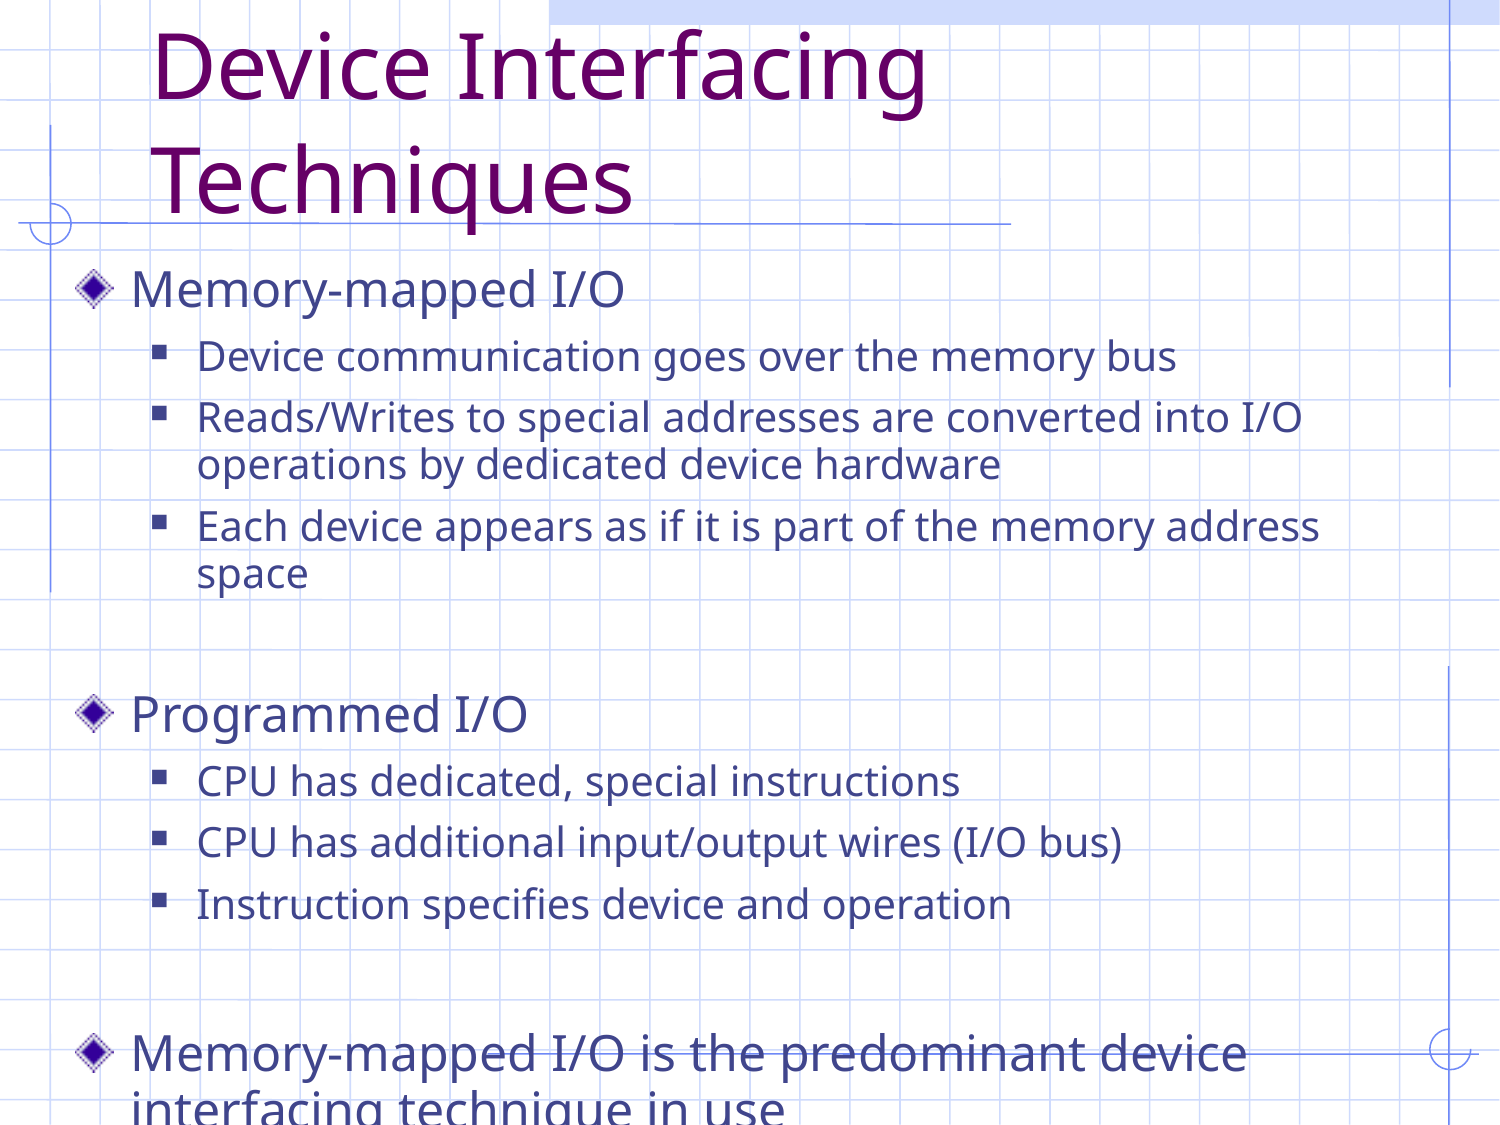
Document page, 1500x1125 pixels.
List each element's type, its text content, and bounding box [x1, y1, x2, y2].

picture [75, 694, 114, 733]
picture [75, 1033, 114, 1073]
title Device Interfacing Techniques [150, 0, 1425, 235]
list Memory-mapped I/O Device communication goes over the memory bus Reads/Writes to special addresses are converted into I/O operations by dedicated device hardware Each device appears as if it is part of the memory address space Programmed I/O CPU has dedicated, special instructions CPU has additional input/output wires (I/O bus) Instruction specifies device and operation Memory-mapped I/O is the predominant device interfacing technique in use [75, 262, 1425, 1005]
picture [75, 269, 114, 309]
